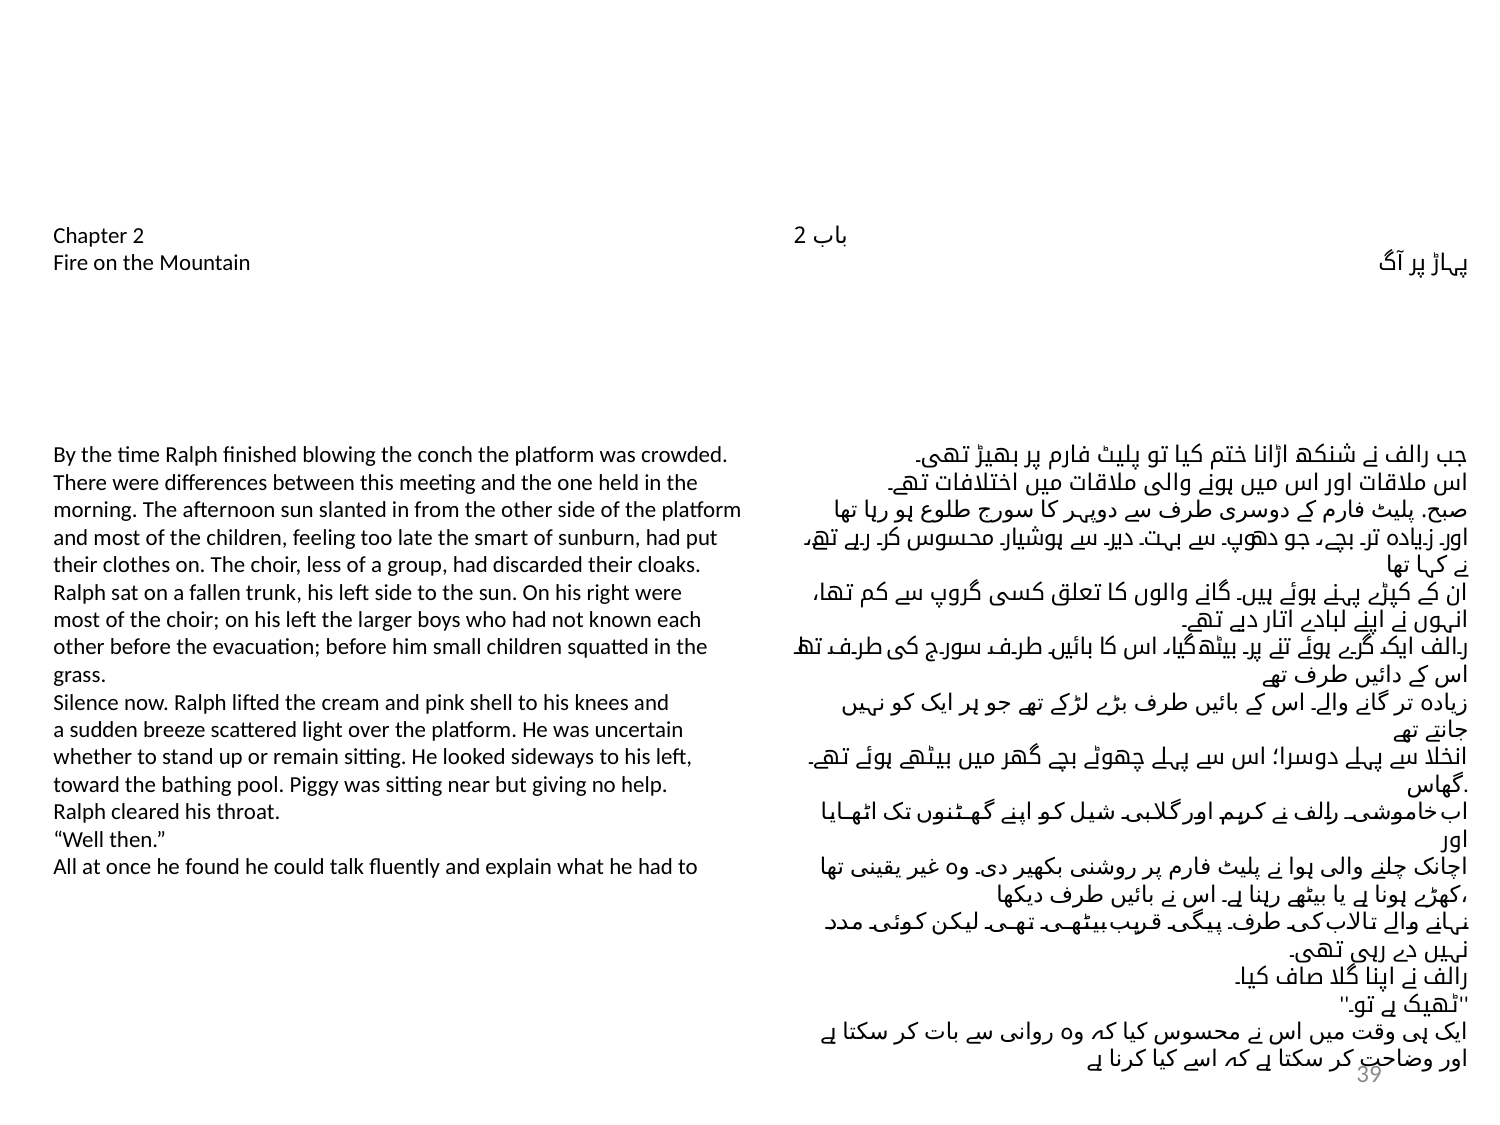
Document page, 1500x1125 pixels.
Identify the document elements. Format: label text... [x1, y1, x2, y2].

text_box Chapter 2 Fire on the Mountain By the time Ralph finished blowing the conch the platform was crowded. There were differences between this meeting and the one held in the morning. The afternoon sun slanted in from the other side of the platform and most of the children, feeling too late the smart of sunburn, had put their clothes on. The choir, less of a group, had discarded their cloaks. Ralph sat on a fallen trunk, his left side to the sun. On his right were most of the choir; on his left the larger boys who had not known each other before the evacuation; before him small children squatted in the grass. Silence now. Ralph lifted the cream and pink shell to his knees and a sudden breeze scattered light over the platform. He was uncertain whether to stand up or remain sitting. He looked sideways to his left, toward the bathing pool. Piggy was sitting near but giving no help. Ralph cleared his throat. “Well then.” All at once he found he could talk fluently and explain what he had to [38, 212, 779, 887]
slide_number 39 [1059, 1042, 1397, 1103]
text_box باب 2 پہاڑ پر آگ جب رالف نے شنکھ اڑانا ختم کیا تو پلیٹ فارم پر بھیڑ تھی۔ اس ملاقات اور اس میں ہونے والی ملاقات میں اختلافات تھے۔ صبح. پلیٹ فارم کے دوسری طرف سے دوپہر کا سورج طلوع ہو رہا تھا اور زیادہ تر بچے، جو دھوپ سے بہت دیر سے ہوشیار محسوس کر رہے تھے، نے کہا تھا ان کے کپڑے پہنے ہوئے ہیں۔ گانے والوں کا تعلق کسی گروپ سے کم تھا، انہوں نے اپنے لبادے اتار دیے تھے۔ رالف ایک گرے ہوئے تنے پر بیٹھ گیا، اس کا بائیں طرف سورج کی طرف تھا۔ اس کے دائیں طرف تھے زیادہ تر گانے والے۔ اس کے بائیں طرف بڑے لڑکے تھے جو ہر ایک کو نہیں جانتے تھے انخلا سے پہلے دوسرا؛ اس سے پہلے چھوٹے بچے گھر میں بیٹھے ہوئے تھے۔ گھاس. اب خاموشی۔ رالف نے کریم اور گلابی شیل کو اپنے گھٹنوں تک اٹھایا اور اچانک چلنے والی ہوا نے پلیٹ فارم پر روشنی بکھیر دی۔ وہ غیر یقینی تھا کھڑے ہونا ہے یا بیٹھے رہنا ہے۔ اس نے بائیں طرف دیکھا، نہانے والے تالاب کی طرف۔ پیگی قریب بیٹھی تھی لیکن کوئی مدد نہیں دے رہی تھی۔ رالف نے اپنا گلا صاف کیا۔ ''ٹھیک ہے تو۔'' ایک ہی وقت میں اس نے محسوس کیا کہ وہ روانی سے بات کر سکتا ہے اور وضاحت کر سکتا ہے کہ اسے کیا کرنا ہے [779, 212, 1484, 1107]
